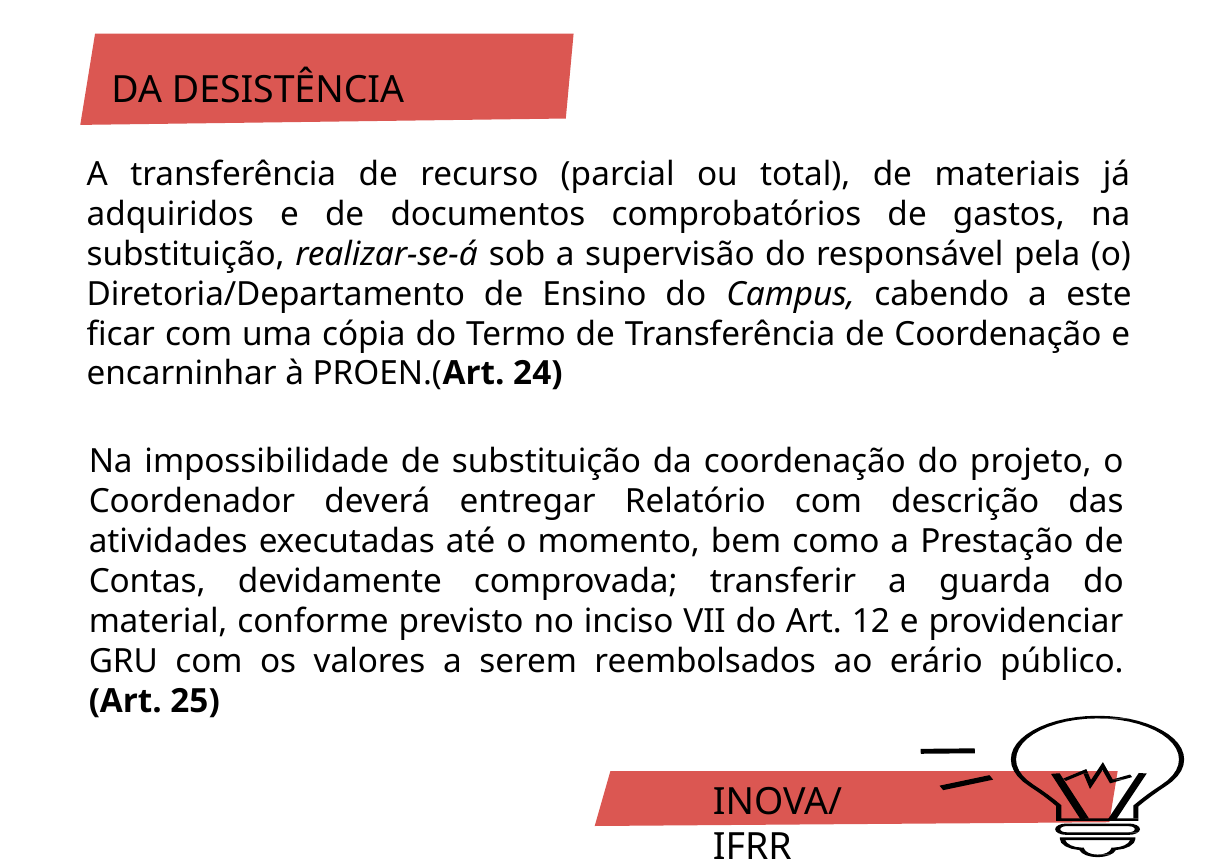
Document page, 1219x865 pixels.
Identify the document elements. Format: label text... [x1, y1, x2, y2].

text_box A transferência de recurso (parcial ou total), de materiais já adquiridos e de documentos comprobatórios de gastos, na substituição, realizar-se-á sob a supervisão do responsável pela (o) Diretoria/Departamento de Ensino do Campus, cabendo a este ficar com uma cópia do Termo de Transferência de Coordenação e encarninhar à PROEN.(Art. 24) [71, 144, 1147, 399]
text_box [1059, 837, 1136, 858]
text_box [1108, 772, 1147, 820]
text_box Na impossibilidade de substituição da coordenação do projeto, o Coordenador deverá entregar Relatório com descrição das atividades executadas até o momento, bem como a Prestação de Contas, devidamente comprovada; transferir a guarda do material, conforme previsto no inciso VII do Art. 12 e providenciar GRU com os valores a serem reembolsados ao erário público. (Art. 25) [73, 432, 1141, 727]
text_box DA DESISTÊNCIA [96, 57, 560, 117]
text_box [1010, 721, 1185, 821]
text_box [939, 775, 994, 791]
text_box [1063, 762, 1133, 790]
text_box [1051, 773, 1089, 820]
text_box INOVA/IFRR [698, 769, 935, 865]
text_box [1055, 823, 1141, 835]
text_box [920, 748, 975, 754]
